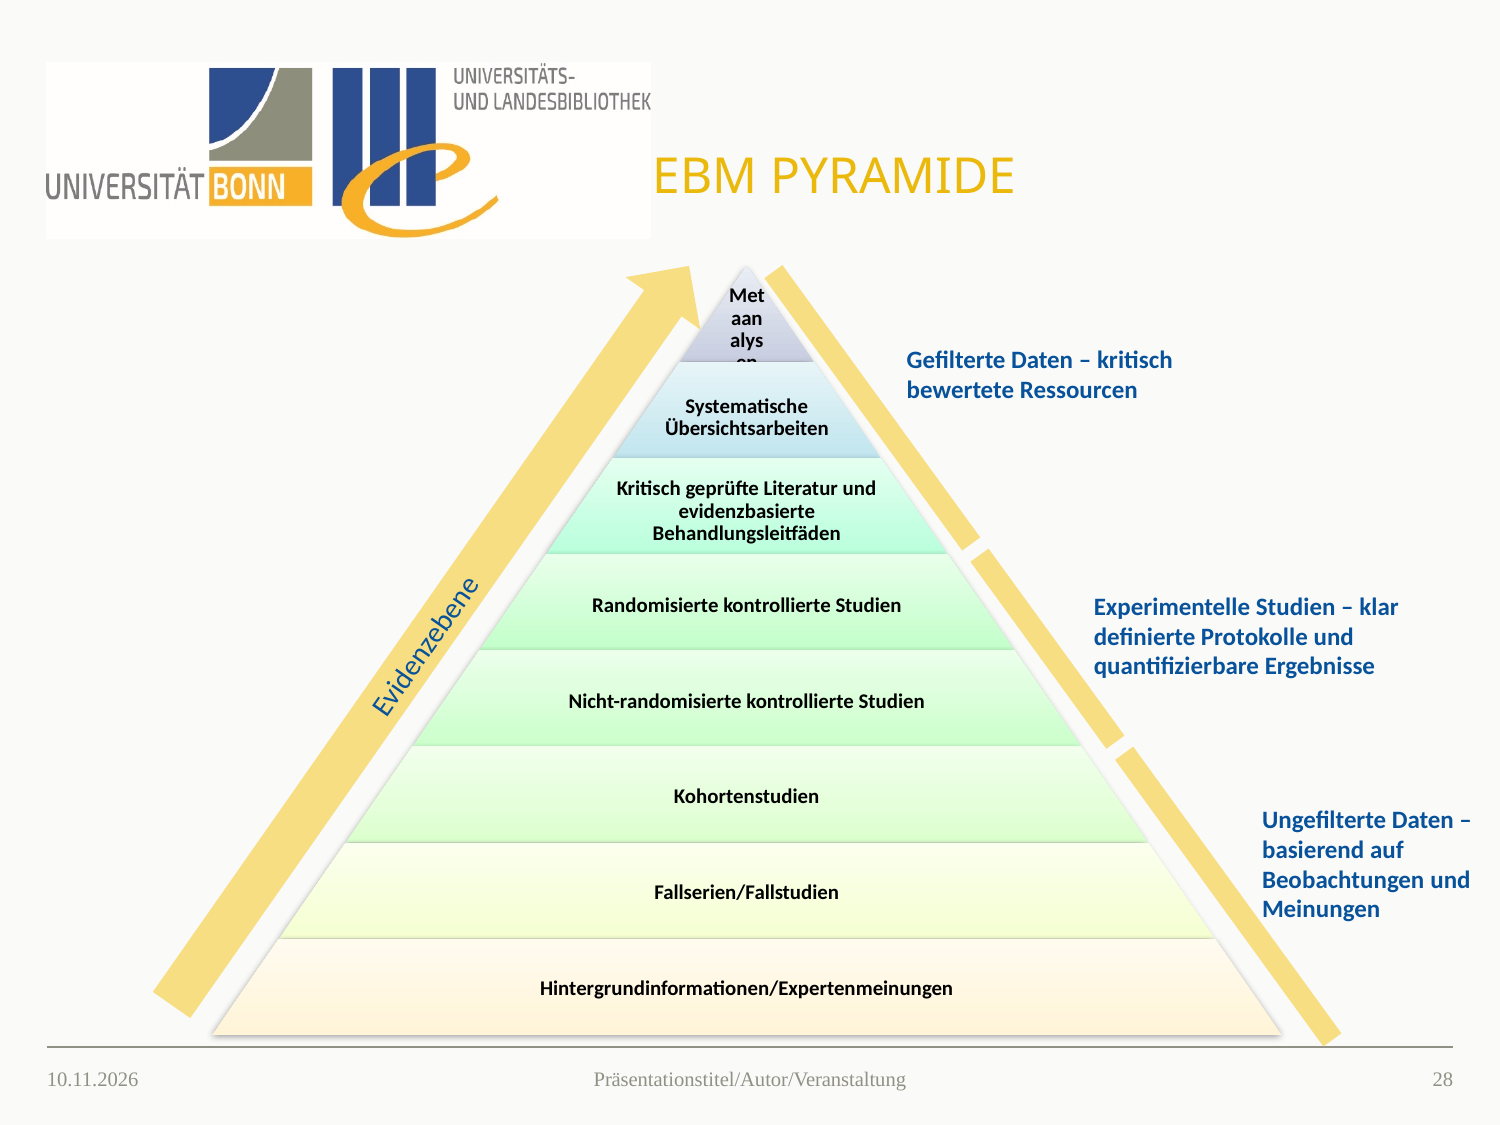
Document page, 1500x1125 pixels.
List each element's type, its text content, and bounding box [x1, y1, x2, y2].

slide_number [46, 1046, 188, 1110]
text_box Ungefilterte Daten – basierend auf Beobachtungen und Meinungen [1286, 803, 1481, 924]
footer Präsentationstitel/Autor/Veranstaltung [339, 1046, 1161, 1110]
title EBM Pyramide [652, 62, 1454, 204]
slide_number 27 [1359, 1046, 1454, 1110]
text_box Experimentelle Studien – klar definierte Protokolle und quantifizierbare Ergebnisse [1286, 590, 1424, 680]
picture [46, 62, 651, 239]
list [211, 265, 1282, 1036]
text_box Evidenzebene [152, 915, 206, 1019]
text_box [1286, 956, 1342, 1047]
